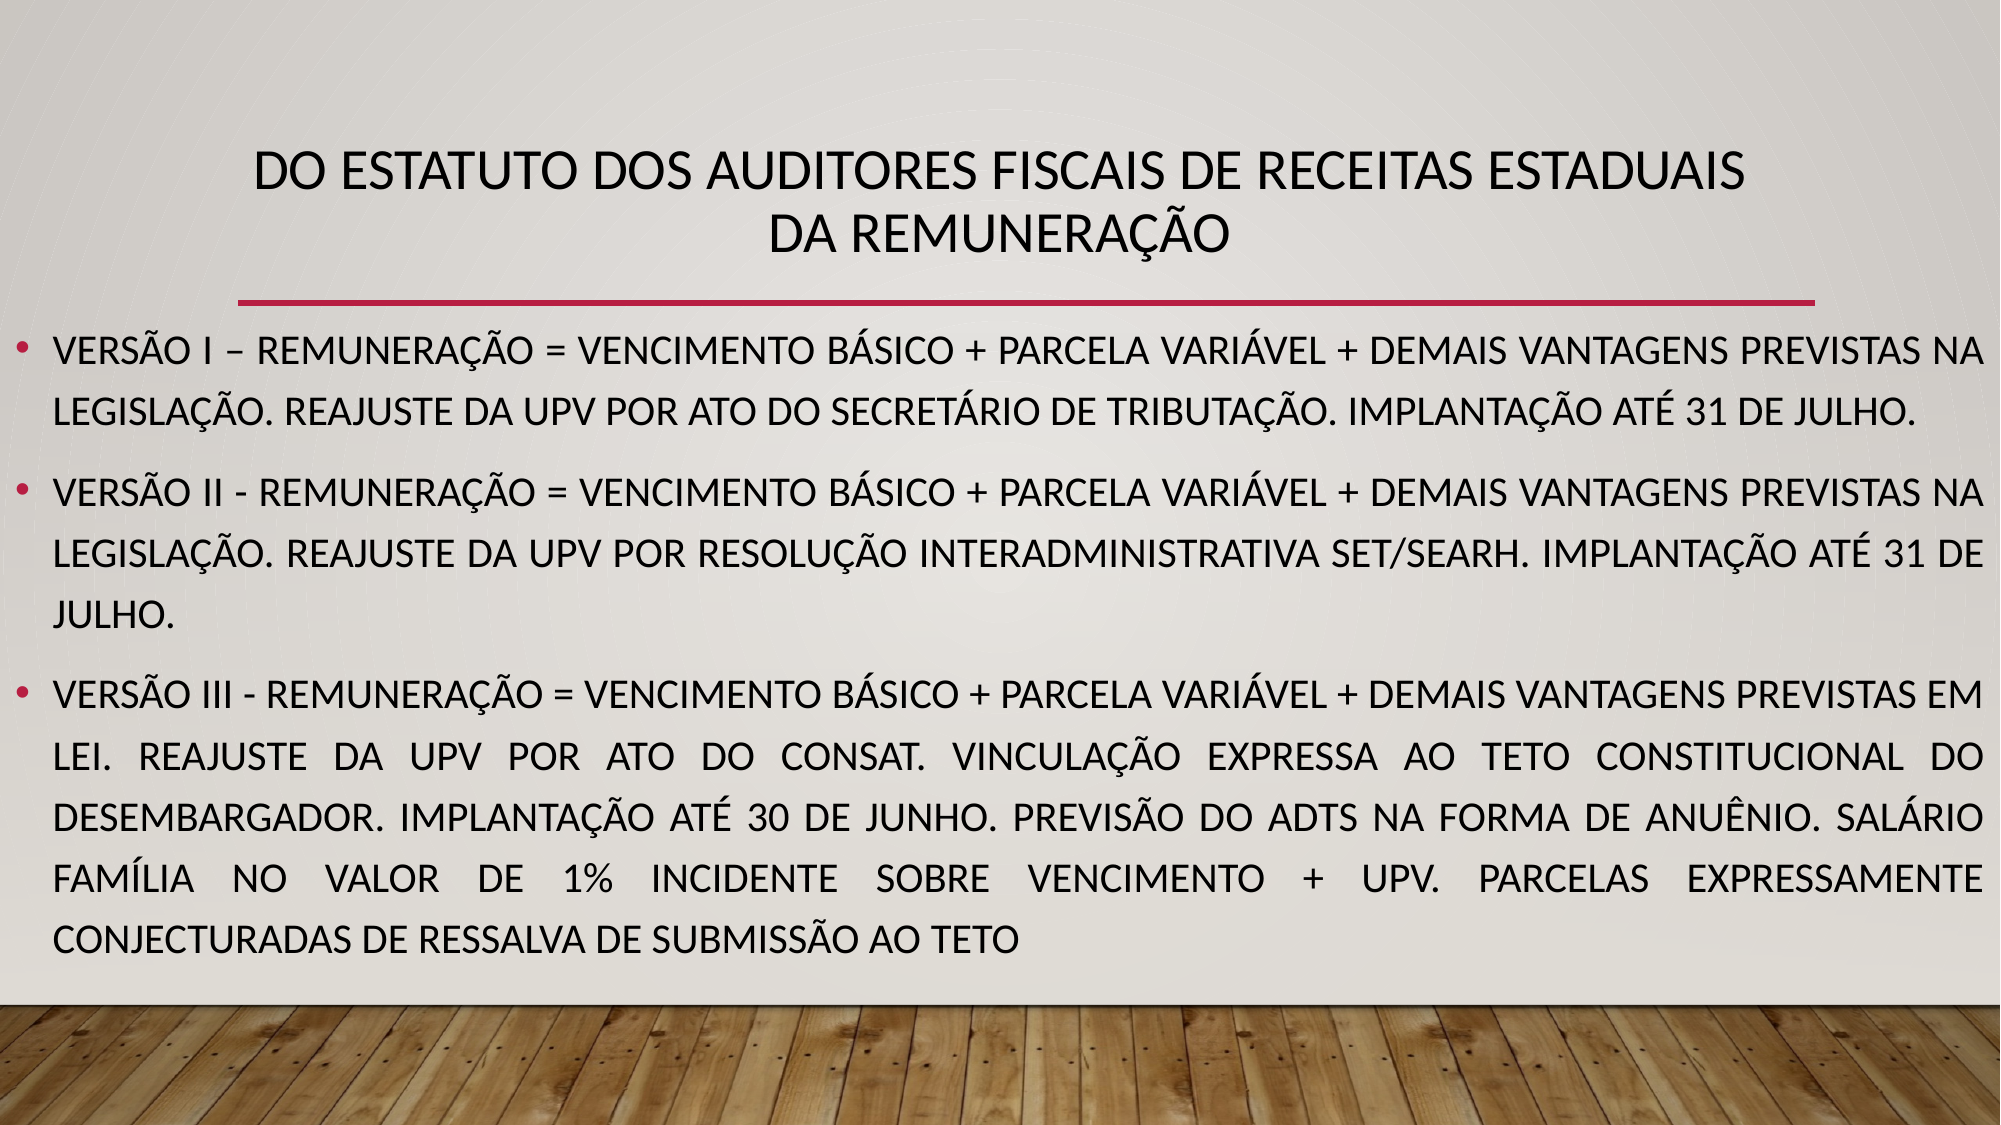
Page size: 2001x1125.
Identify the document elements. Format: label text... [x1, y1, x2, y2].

list VERSÃO I – REMUNERAÇÃO = VENCIMENTO BÁSICO + PARCELA VARIÁVEL + DEMAIS VANTAGENS PREVISTAS NA LEGISLAÇÃO. REAJUSTE DA UPV POR ATO DO SECRETÁRIO DE TRIBUTAÇÃO. IMPLANTAÇÃO ATÉ 31 DE JULHO. VERSÃO II - REMUNERAÇÃO = VENCIMENTO BÁSICO + PARCELA VARIÁVEL + DEMAIS VANTAGENS PREVISTAS NA LEGISLAÇÃO. REAJUSTE DA UPV POR RESOLUÇÃO INTERADMINISTRATIVA SET/SEARH. IMPLANTAÇÃO ATÉ 31 DE JULHO. VERSÃO III - REMUNERAÇÃO = VENCIMENTO BÁSICO + PARCELA VARIÁVEL + DEMAIS VANTAGENS PREVISTAS EM LEI. REAJUSTE DA UPV POR ATO DO CONSAT. VINCULAÇÃO EXPRESSA AO TETO CONSTITUCIONAL DO DESEMBARGADOR. IMPLANTAÇÃO ATÉ 30 DE JUNHO. PREVISÃO DO ADTS NA FORMA DE ANUÊNIO. SALÁRIO FAMÍLIA NO VALOR DE 1% INCIDENTE SOBRE VENCIMENTO + UPV. PARCELAS EXPRESSAMENTE CONJECTURADAS DE RESSALVA DE SUBMISSÃO AO TETO [0, 304, 2000, 993]
title DO ESTATUTO DOS AUDITORES FISCAIS DE RECEITAS ESTADUAIS DA REMUNERAÇÃO [0, 131, 2000, 304]
picture [0, 1005, 2000, 1125]
